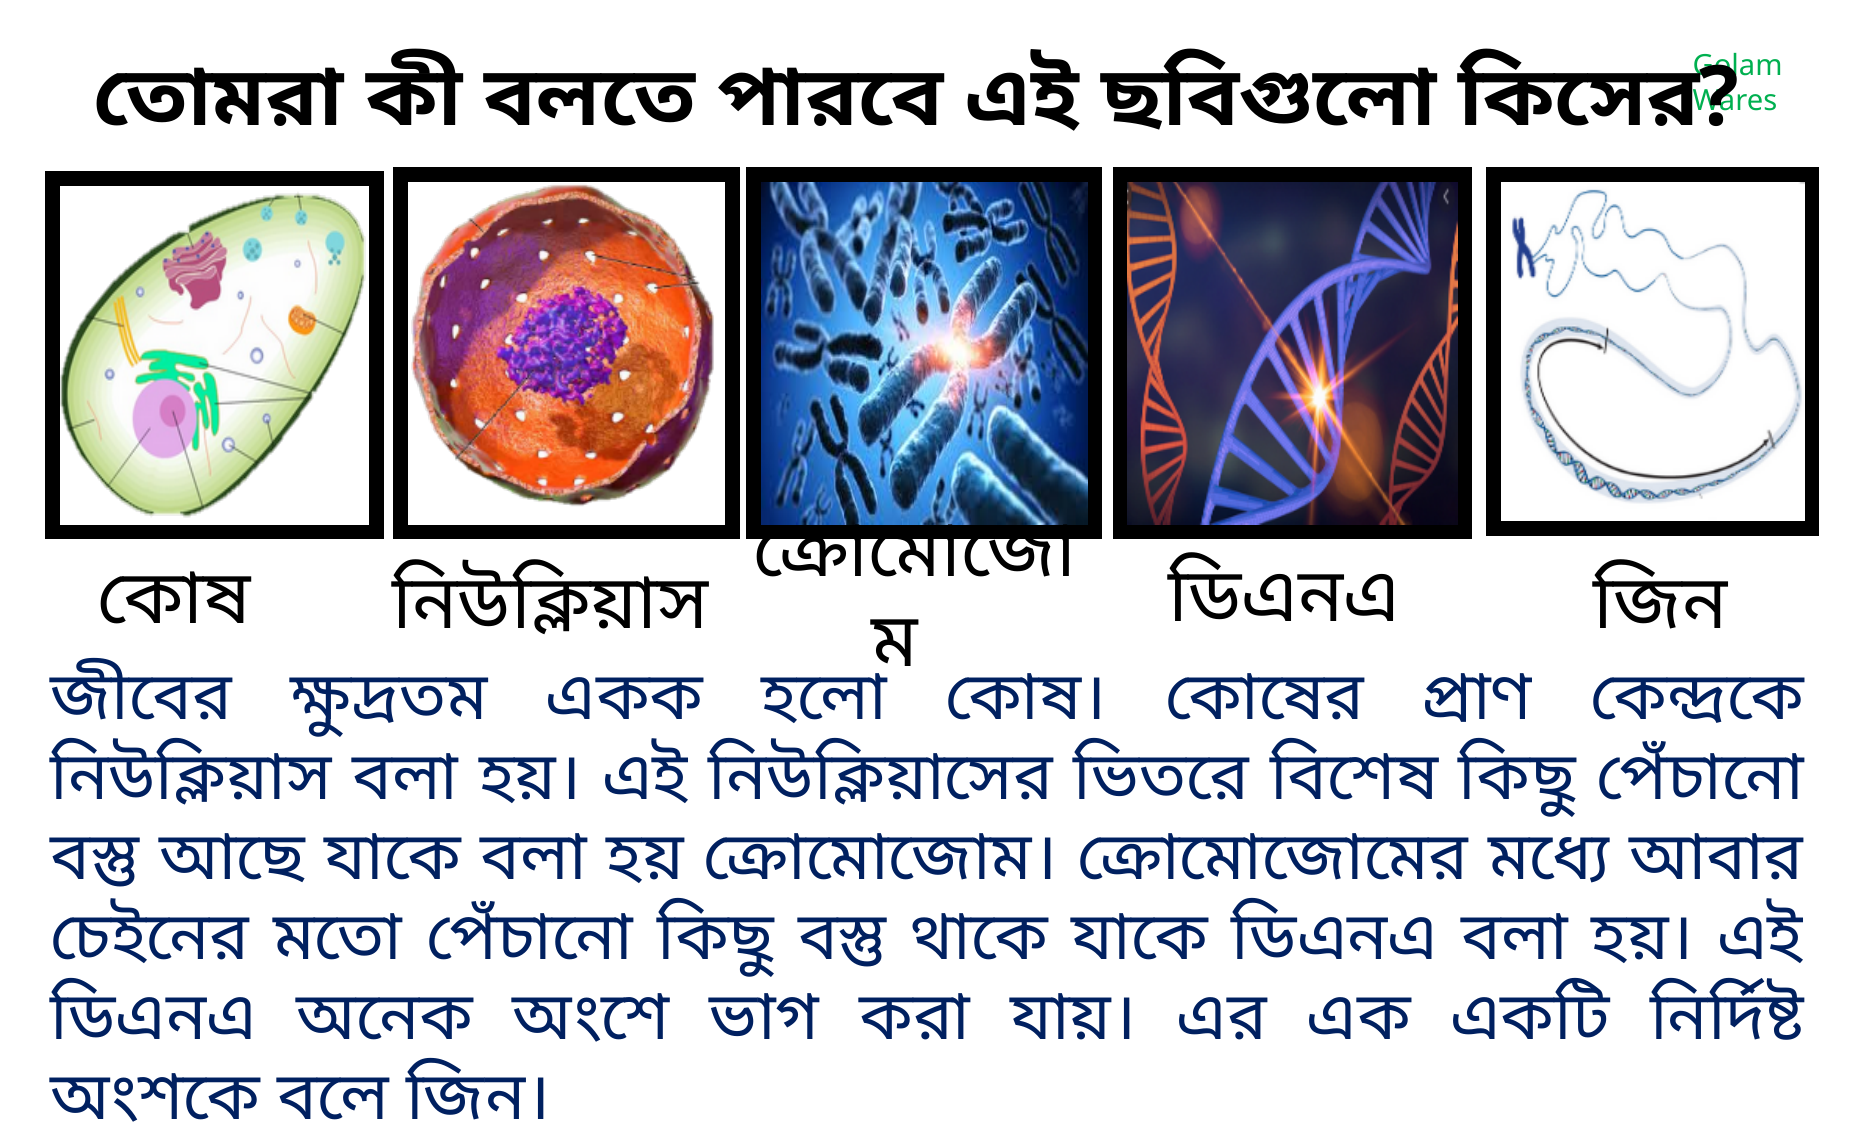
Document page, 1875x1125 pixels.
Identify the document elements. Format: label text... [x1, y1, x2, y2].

text_box ডিএনএ [1114, 548, 1475, 635]
picture [59, 185, 370, 525]
picture [407, 181, 725, 525]
text_box তোমরা কী বলতে পারবে এই ছবিগুলো কিসের? [37, 42, 1839, 141]
text_box জিন [1491, 555, 1849, 642]
text_box কোষ [29, 548, 338, 639]
picture [760, 181, 1088, 525]
text_box নিউক্লিয়াস [368, 555, 733, 642]
picture [1127, 181, 1458, 525]
text_box ক্রোমোজোম [736, 548, 1094, 635]
text_box জীবের ক্ষুদ্রতম একক হলো কোষ। কোষের প্রাণ কেন্দ্রকে নিউক্লিয়াস বলা হয়। এই নিউক্লিয়াসের ভিতরে বিশেষ কিছু পেঁচানো বস্তু আছে যাকে বলা হয় ক্রোমোজোম। ক্রোমোজোমের মধ্যে আবার চেইনের মতো পেঁচানো কিছু বস্তু থাকে যাকে ডিএনএ বলা হয়। এই ডিএনএ অনেক অংশে ভাগ করা যায়। এর এক একটি নির্দিষ্ট অংশকে বলে জিন। [35, 668, 1819, 1118]
picture [1500, 181, 1805, 522]
